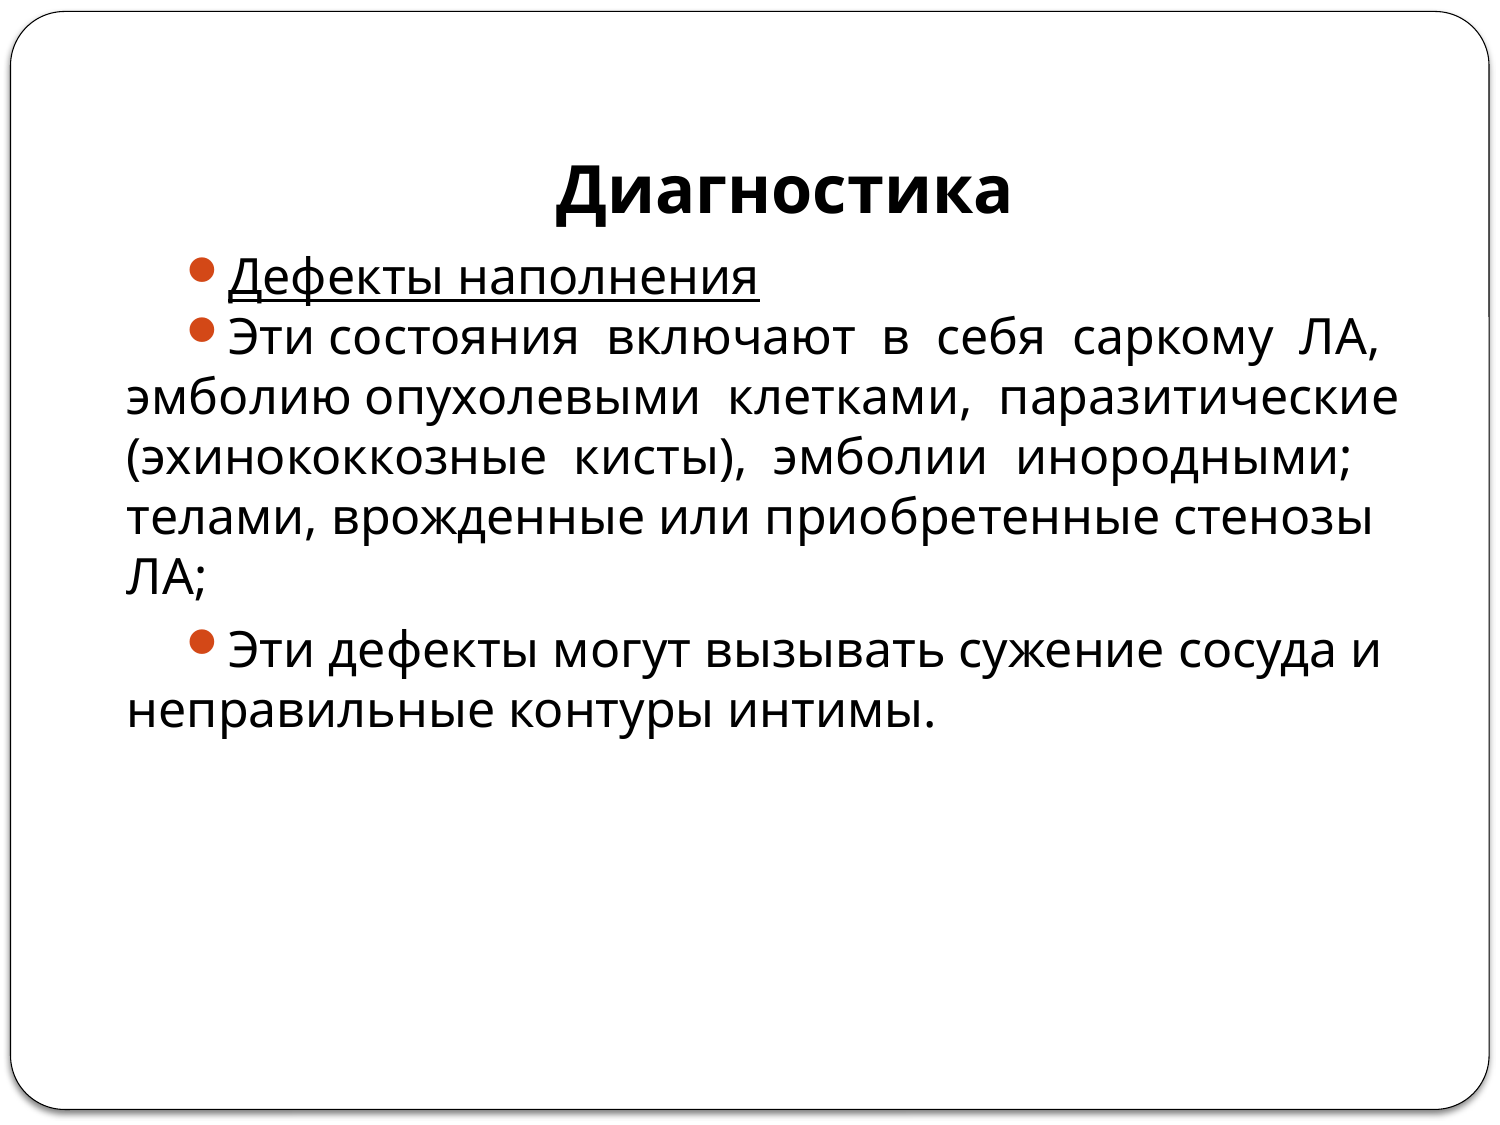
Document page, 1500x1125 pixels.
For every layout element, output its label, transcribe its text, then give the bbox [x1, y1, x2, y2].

text_box Диагностика [147, 54, 1423, 243]
list Дефекты наполнения Эти состояния включают в себя саркому ЛА, эмболию опухолевыми клетками, паразитические (эхинококкозные кисты), эмболии инородными; телами, врожденные или приобретенные стенозы ЛА; Эти дефекты могут вызывать сужение сосуда и неправильные контуры интимы. [53, 237, 1424, 1083]
